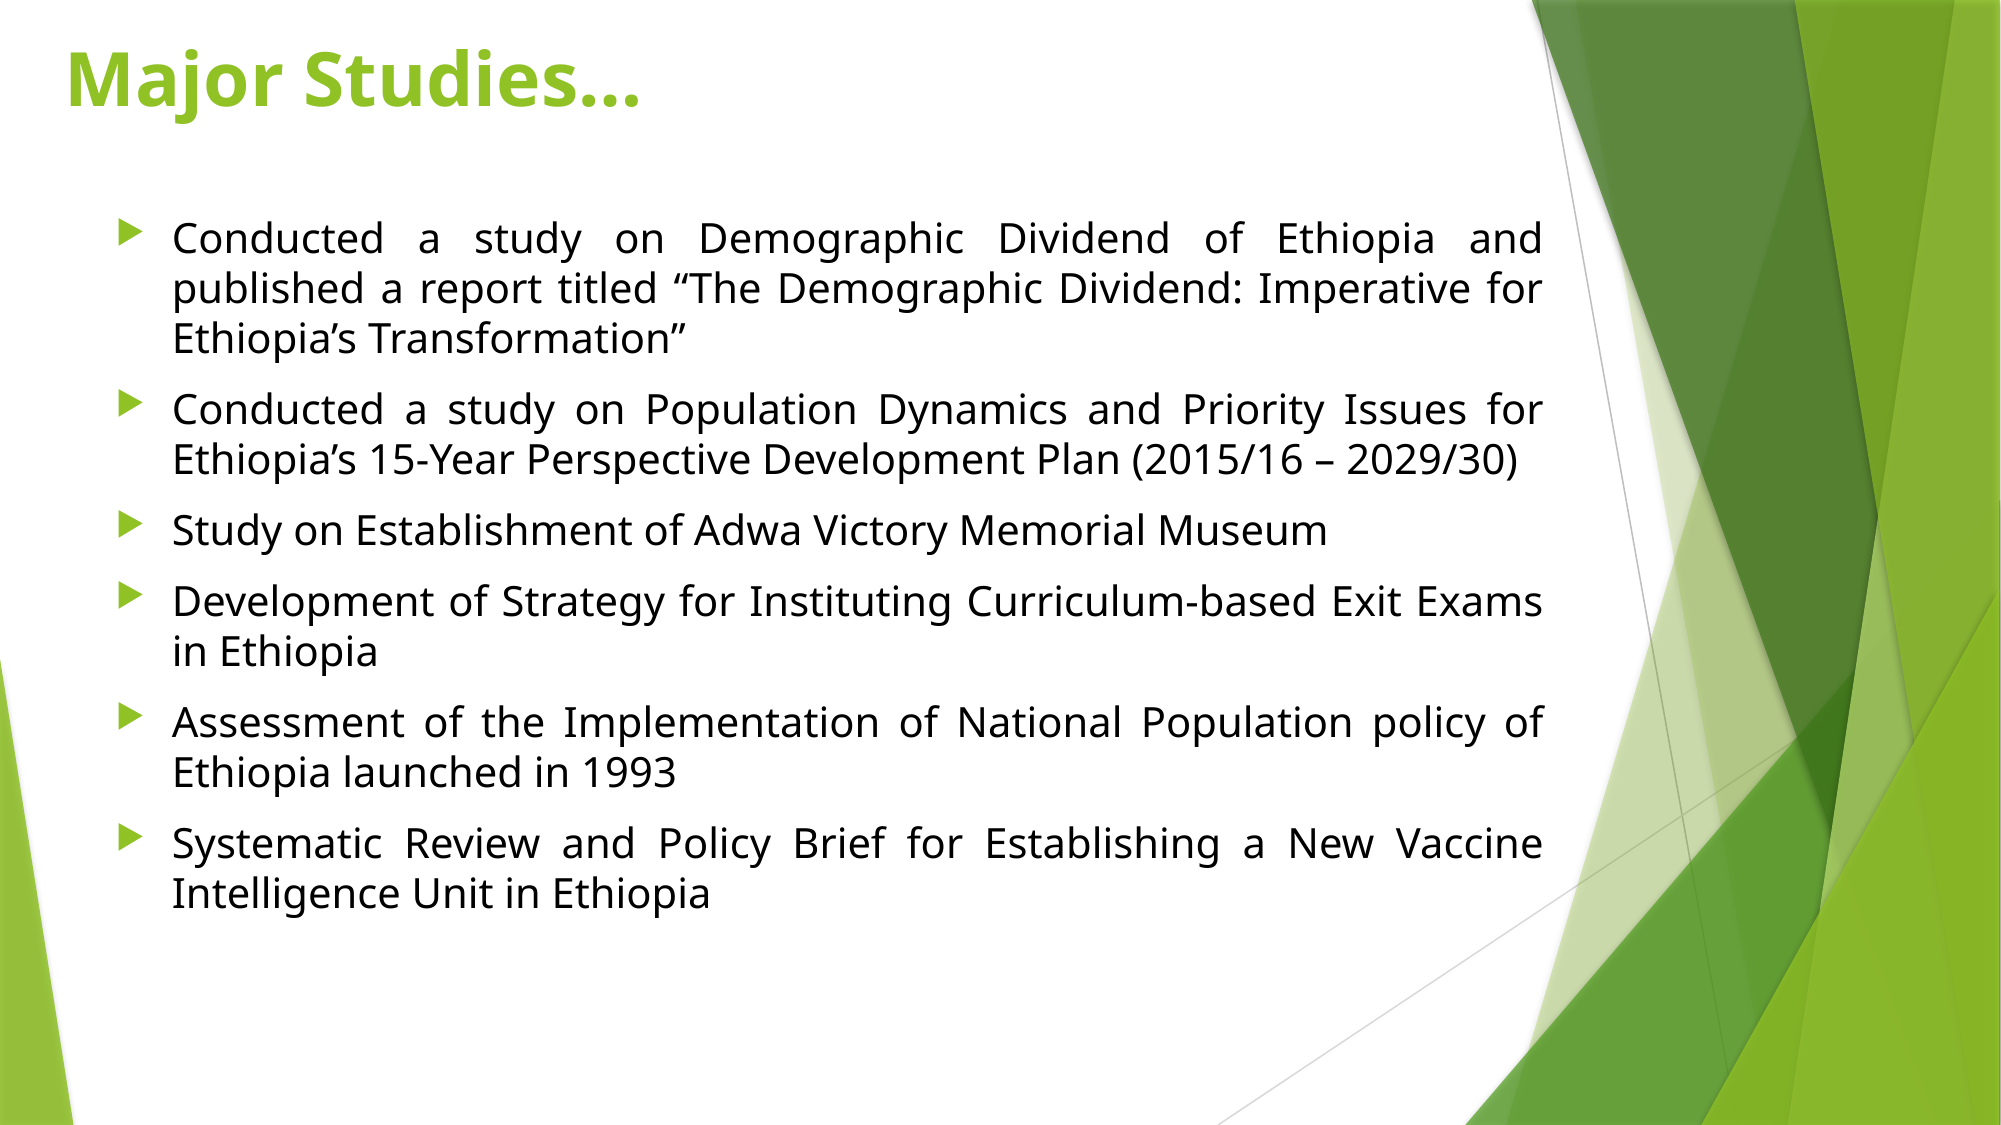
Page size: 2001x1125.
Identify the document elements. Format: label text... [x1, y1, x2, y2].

title Major Studies… [49, 23, 1461, 241]
list Conducted a study on Demographic Dividend of Ethiopia and published a report titled “The Demographic Dividend: Imperative for Ethiopia’s Transformation” Conducted a study on Population Dynamics and Priority Issues for Ethiopia’s 15-Year Perspective Development Plan (2015/16 – 2029/30) Study on Establishment of Adwa Victory Memorial Museum Development of Strategy for Instituting Curriculum-based Exit Exams in Ethiopia Assessment of the Implementation of National Population policy of Ethiopia launched in 1993 Systematic Review and Policy Brief for Establishing a New Vaccine Intelligence Unit in Ethiopia [100, 204, 1560, 1044]
